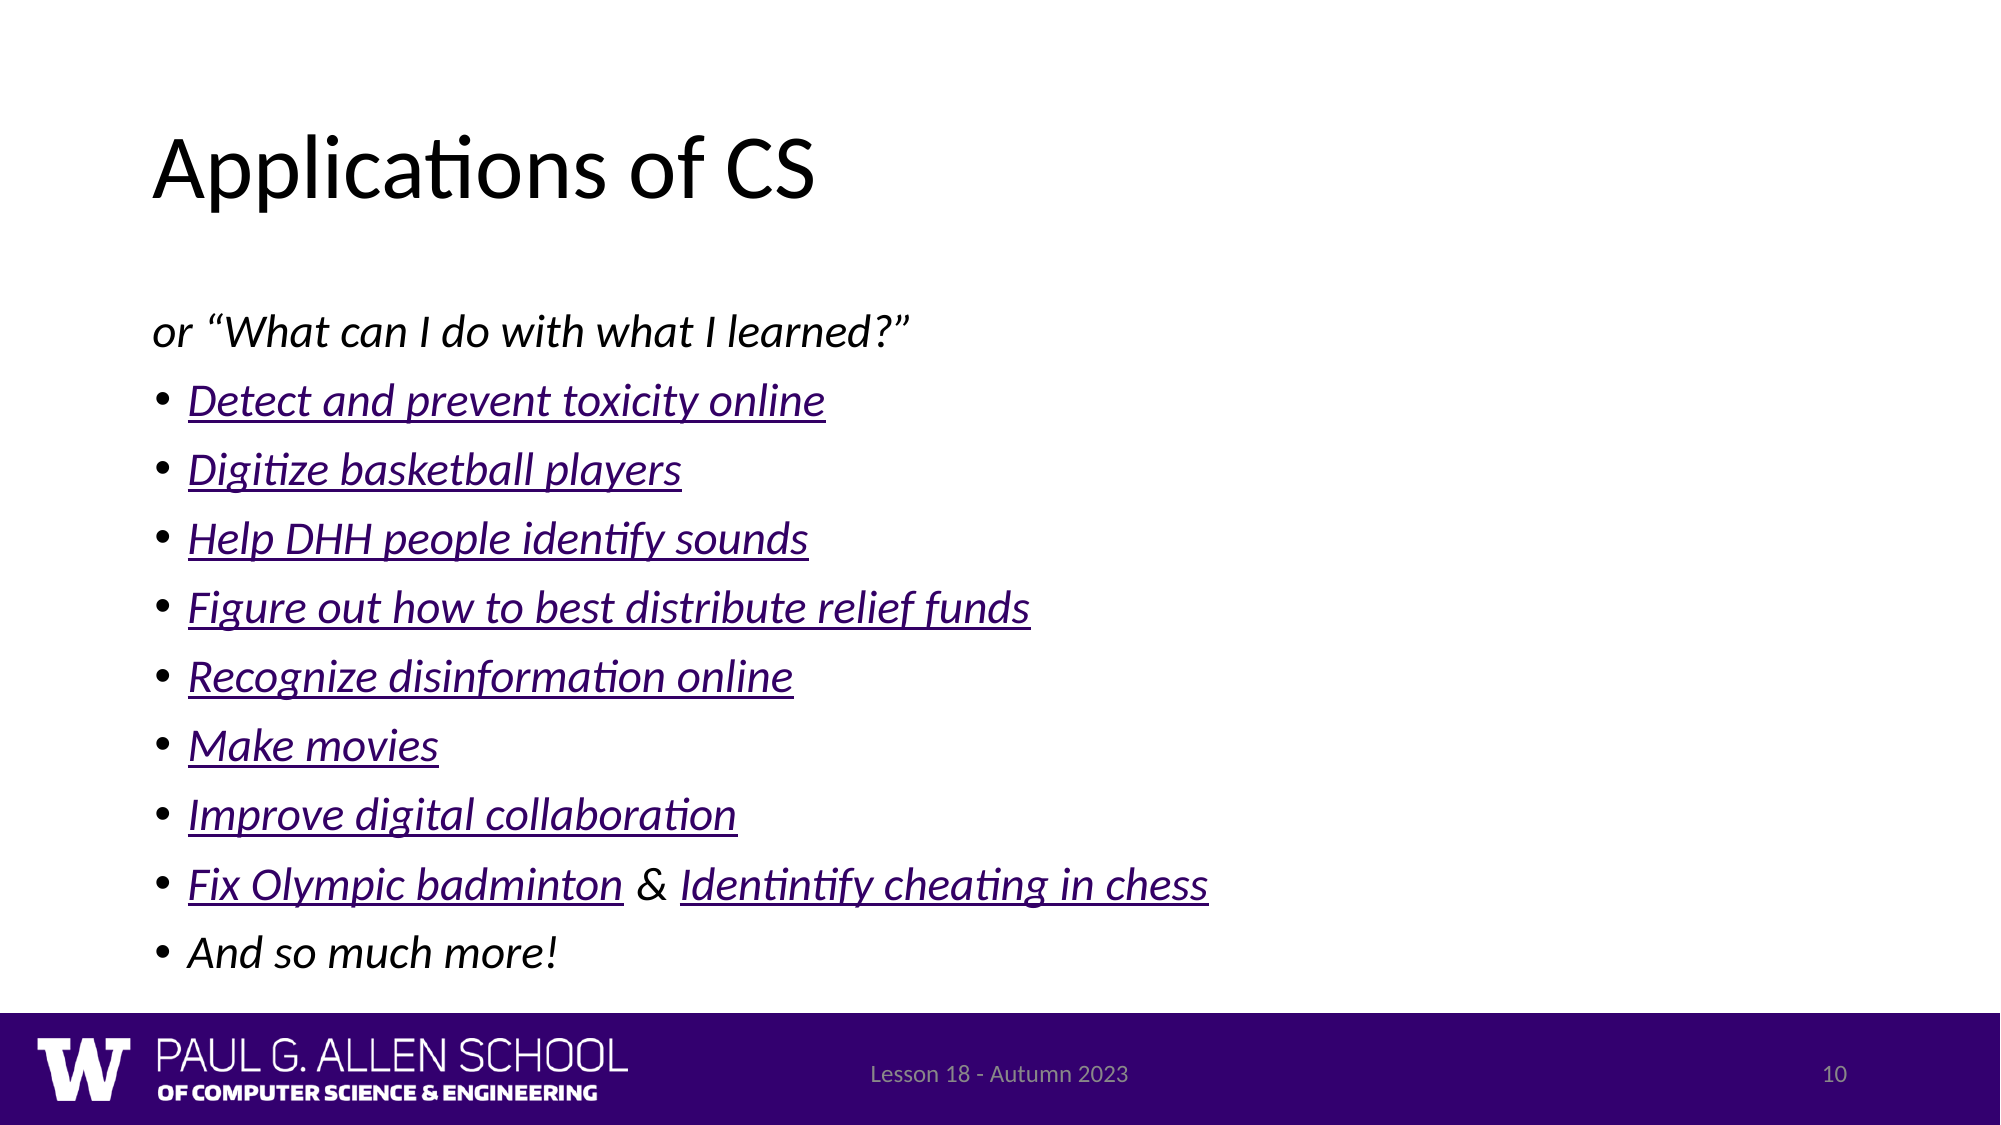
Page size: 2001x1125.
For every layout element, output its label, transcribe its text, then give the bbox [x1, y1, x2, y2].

picture [0, 1013, 2000, 1125]
list or “What can I do with what I learned?” Detect and prevent toxicity online Digitize basketball players Help DHH people identify sounds Figure out how to best distribute relief funds Recognize disinformation online Make movies Improve digital collaboration Fix Olympic badminton & Identintify cheating in chess And so much more! [137, 299, 1863, 992]
slide_number 10 [1412, 1042, 1863, 1103]
title Applications of CS [137, 59, 1863, 278]
footer Lesson 18 - Autumn 2023 [662, 1042, 1338, 1103]
